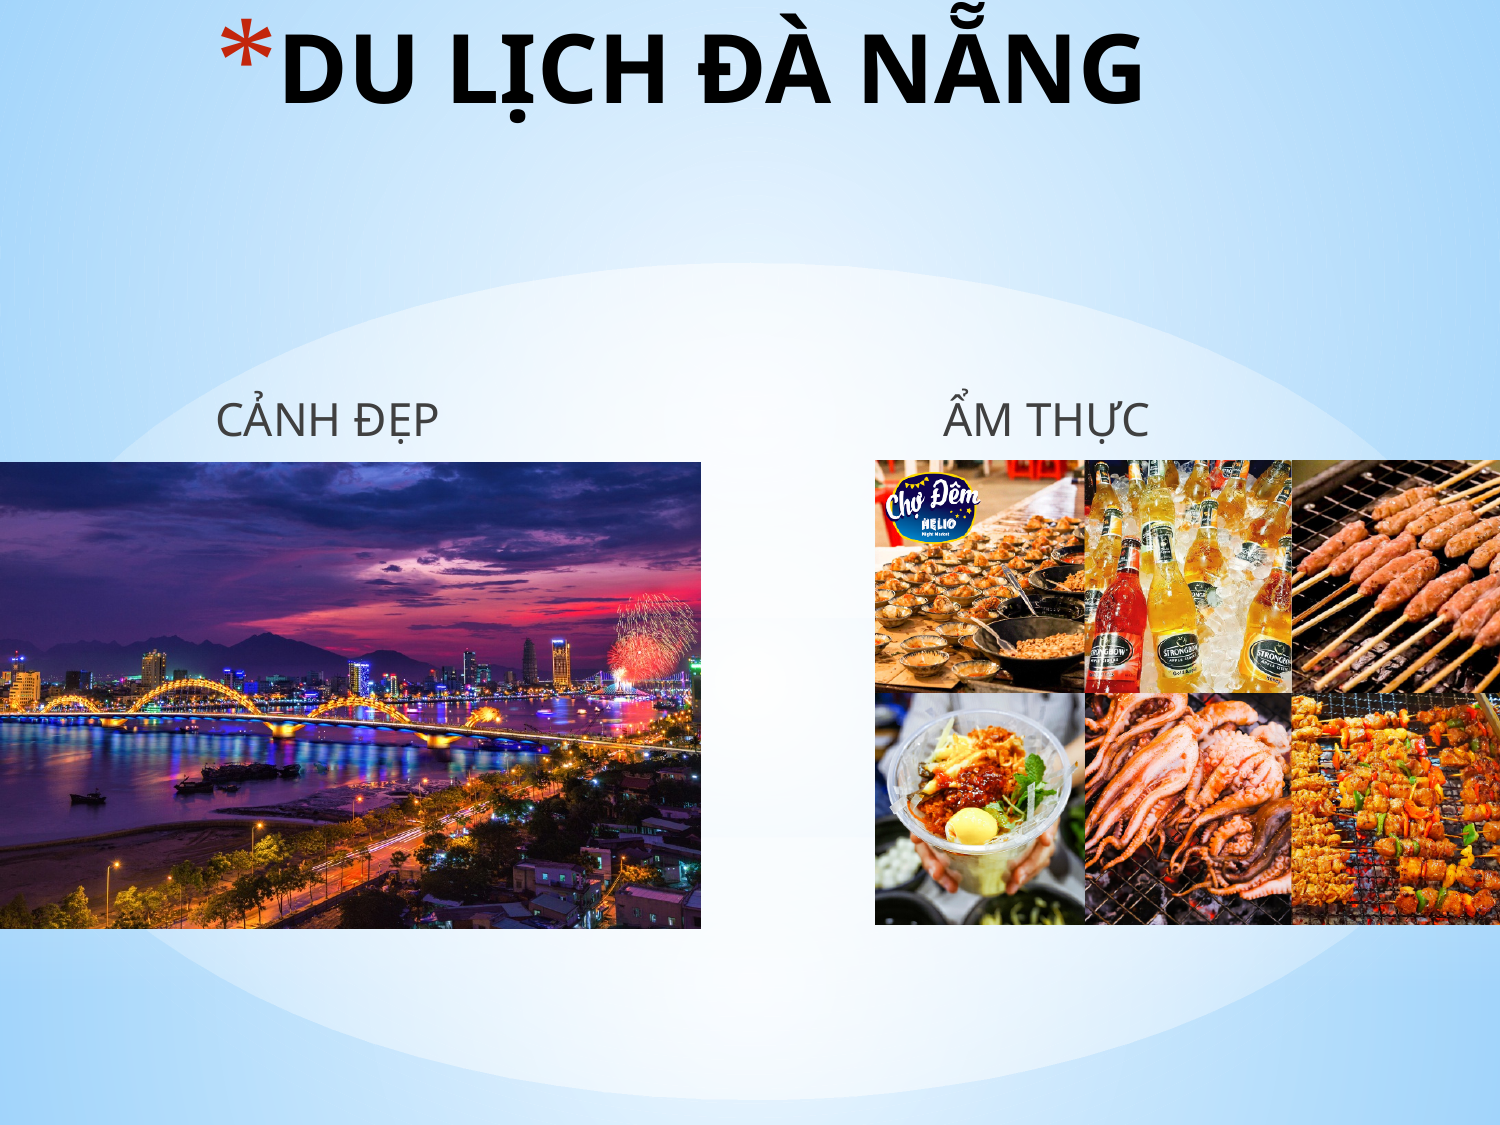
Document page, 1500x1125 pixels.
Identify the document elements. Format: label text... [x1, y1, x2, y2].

title DU LỊCH ĐÀ NẴNG [0, 0, 1163, 200]
list CẢNH ĐẸP ẨM THỰC [200, 312, 1250, 883]
picture [874, 460, 1500, 926]
picture [0, 462, 701, 929]
